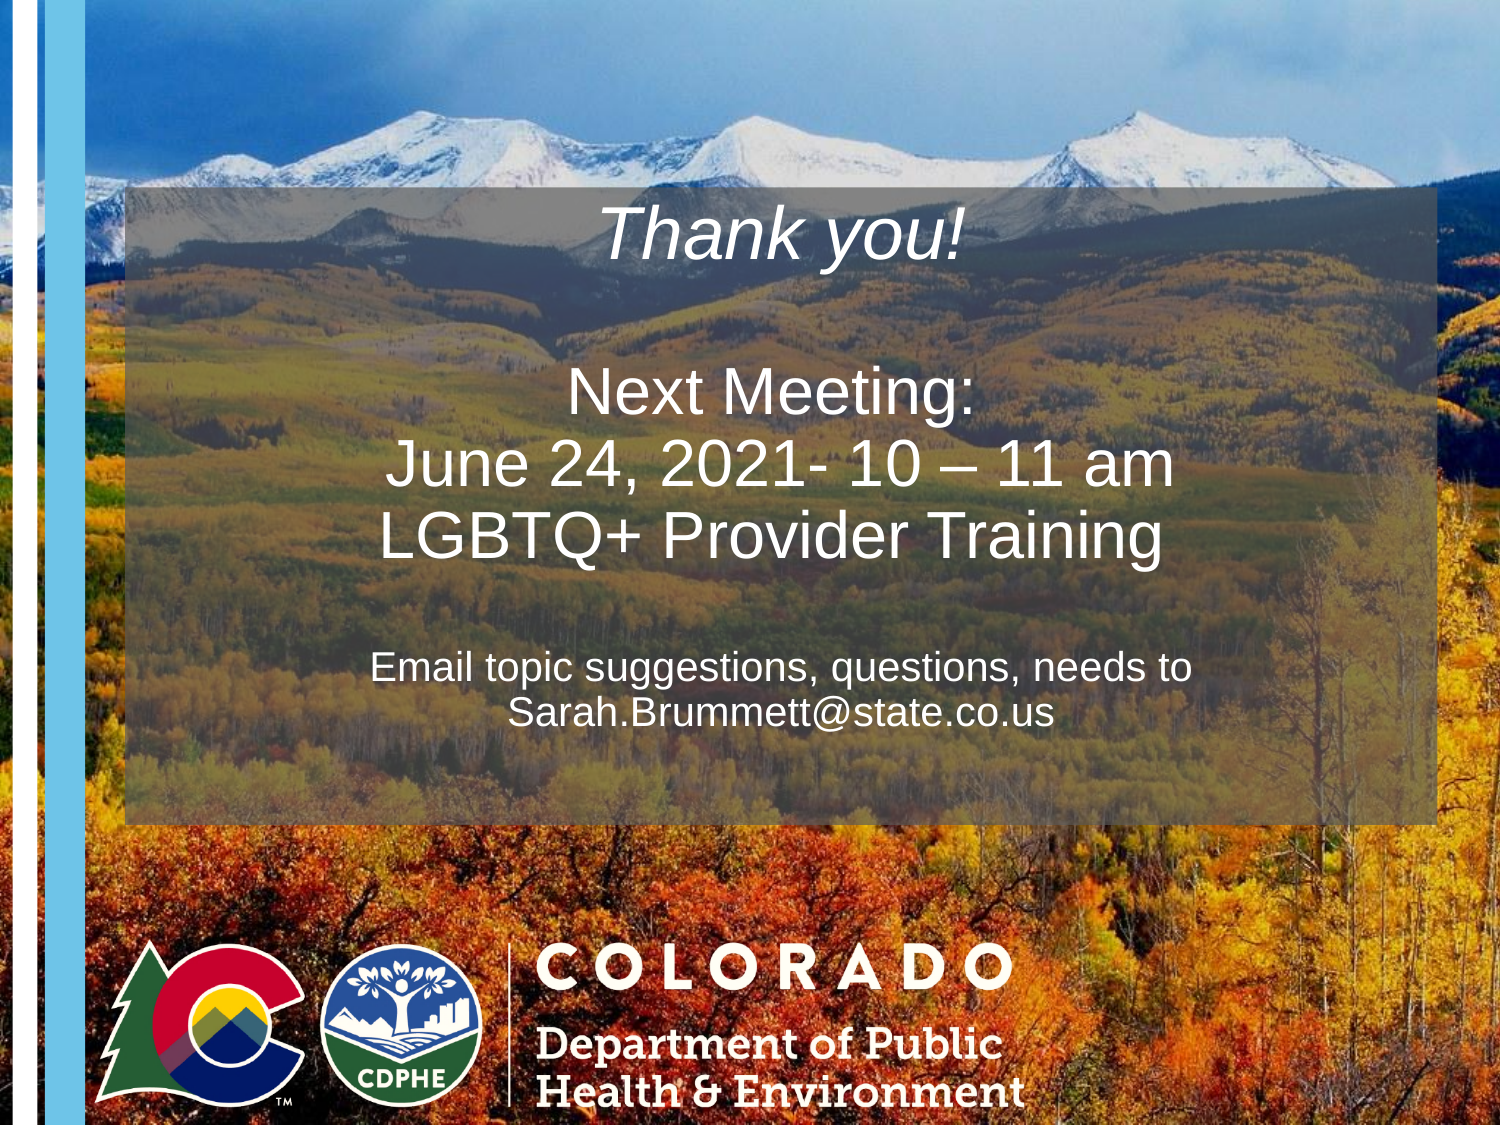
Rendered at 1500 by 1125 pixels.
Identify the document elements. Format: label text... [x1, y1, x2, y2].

text_box [149, 862, 1413, 1088]
text_box [44, 0, 86, 1125]
text_box [12, 0, 38, 1125]
title Thank you! Next Meeting: June 24, 2021- 10 – 11 am LGBTQ+ Provider Training Email topic suggestions, questions, needs to Sarah.Brummett@state.co.us [125, 187, 1438, 825]
picture [38, 0, 44, 1125]
picture [0, 0, 12, 1125]
picture [86, 0, 1500, 1125]
